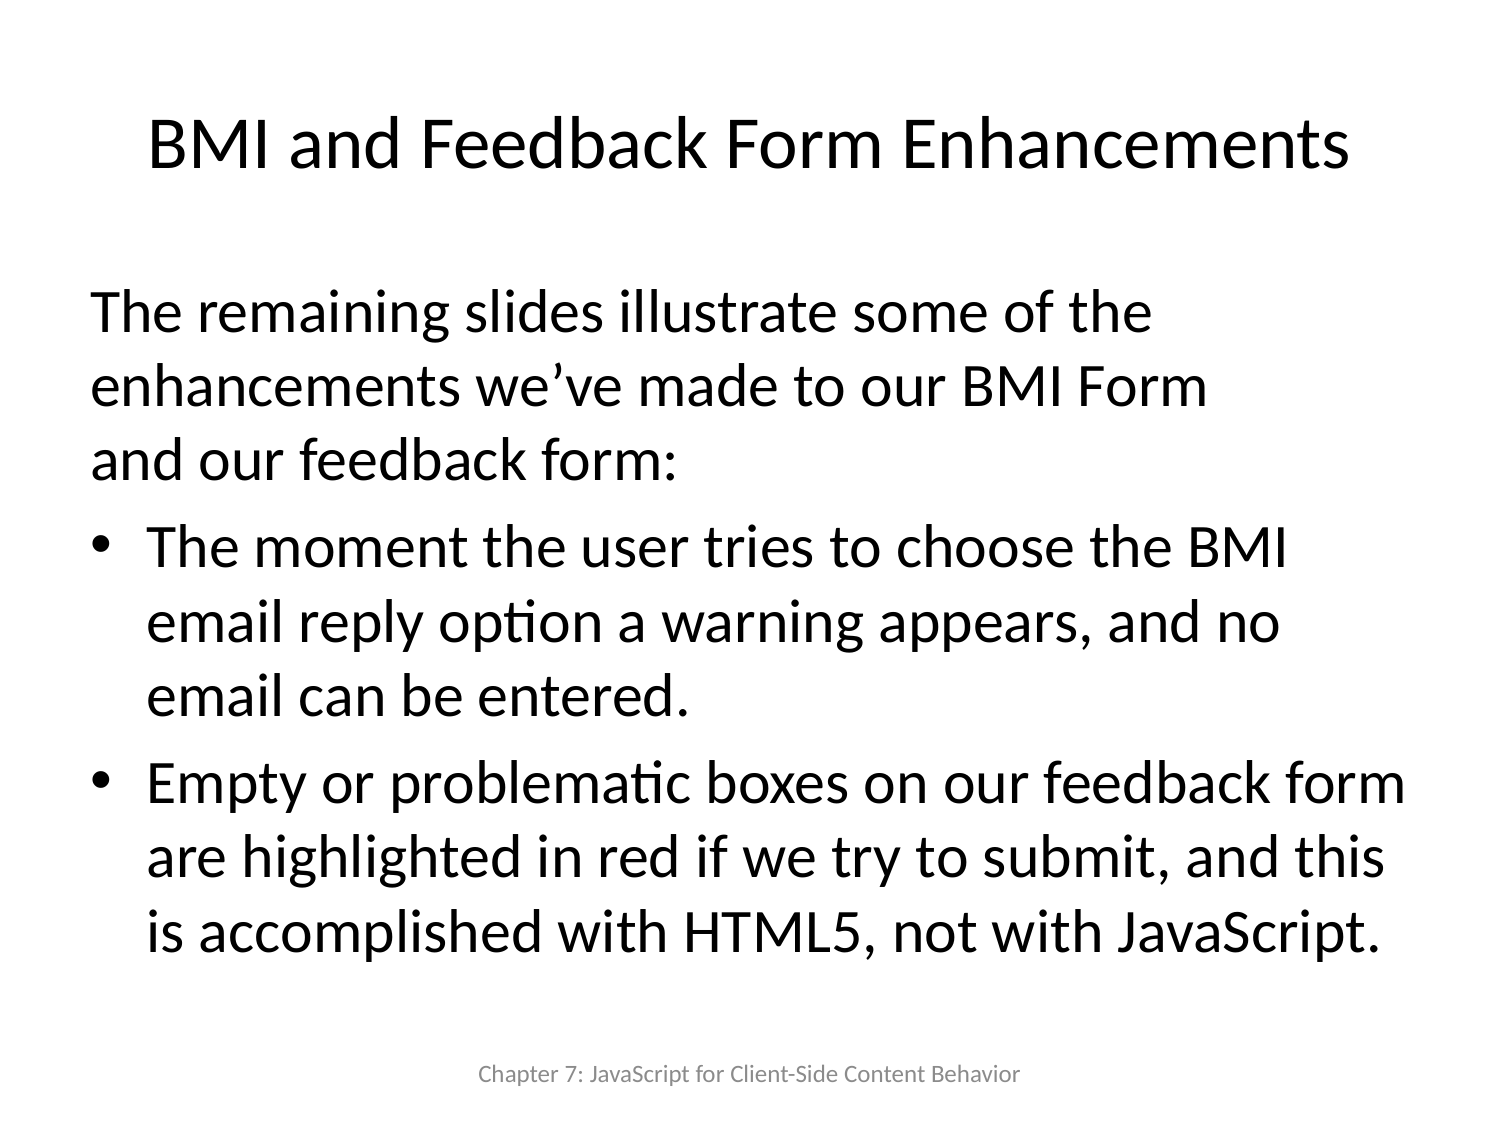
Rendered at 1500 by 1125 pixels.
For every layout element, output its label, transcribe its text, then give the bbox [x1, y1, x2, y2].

footer Chapter 7: JavaScript for Client-Side Content Behavior [425, 1042, 1075, 1103]
title BMI and Feedback Form Enhancements [75, 45, 1425, 233]
list The remaining slides illustrate some of the enhancements we’ve made to our BMI Form and our feedback form: The moment the user tries to choose the BMI email reply option a warning appears, and no email can be entered. Empty or problematic boxes on our feedback form are highlighted in red if we try to submit, and this is accomplished with HTML5, not with JavaScript. [75, 262, 1425, 1005]
